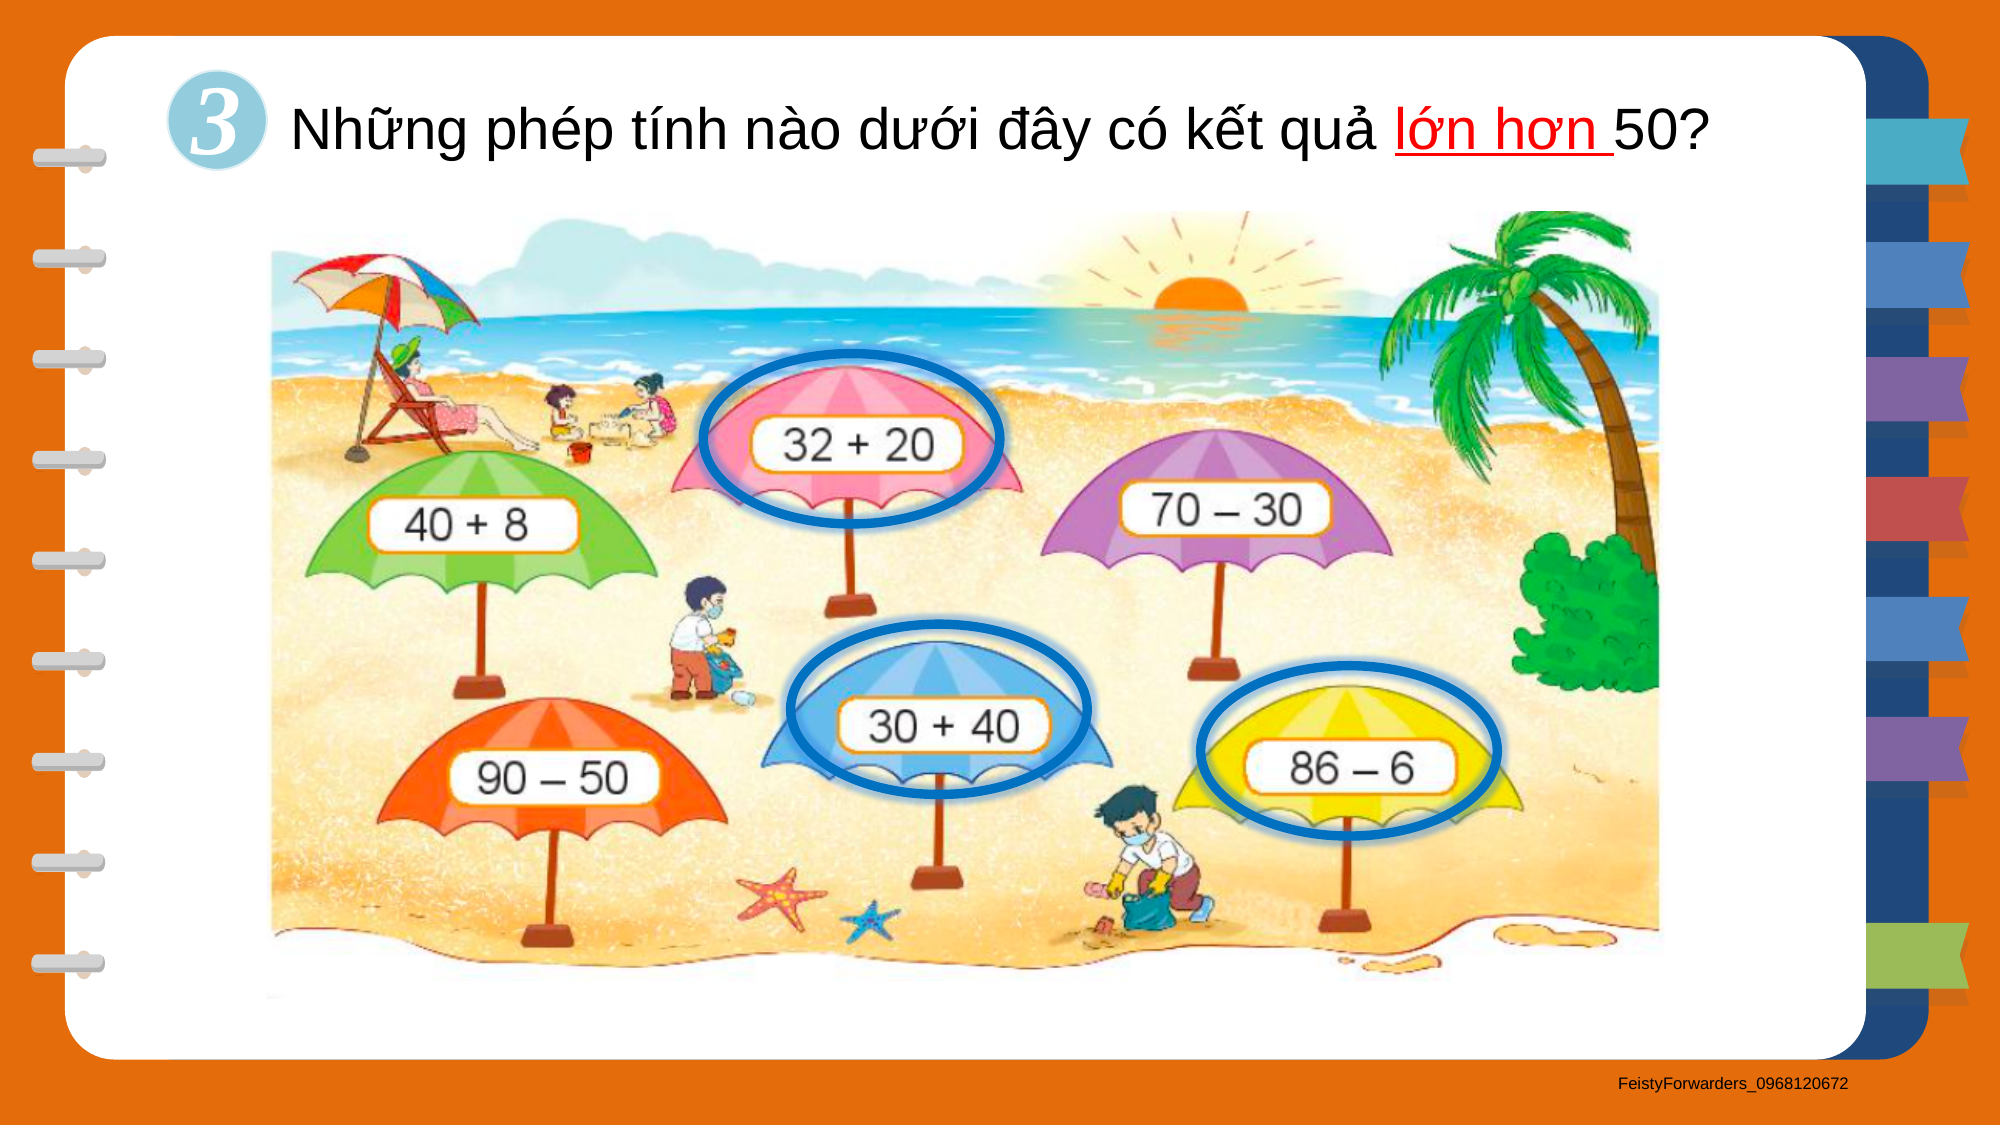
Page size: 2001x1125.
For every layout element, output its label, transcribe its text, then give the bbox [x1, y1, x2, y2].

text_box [167, 46, 267, 184]
picture [266, 211, 1666, 999]
text_box Những phép tính nào dưới đây có kết quả lớn hơn 50? [275, 84, 1824, 169]
